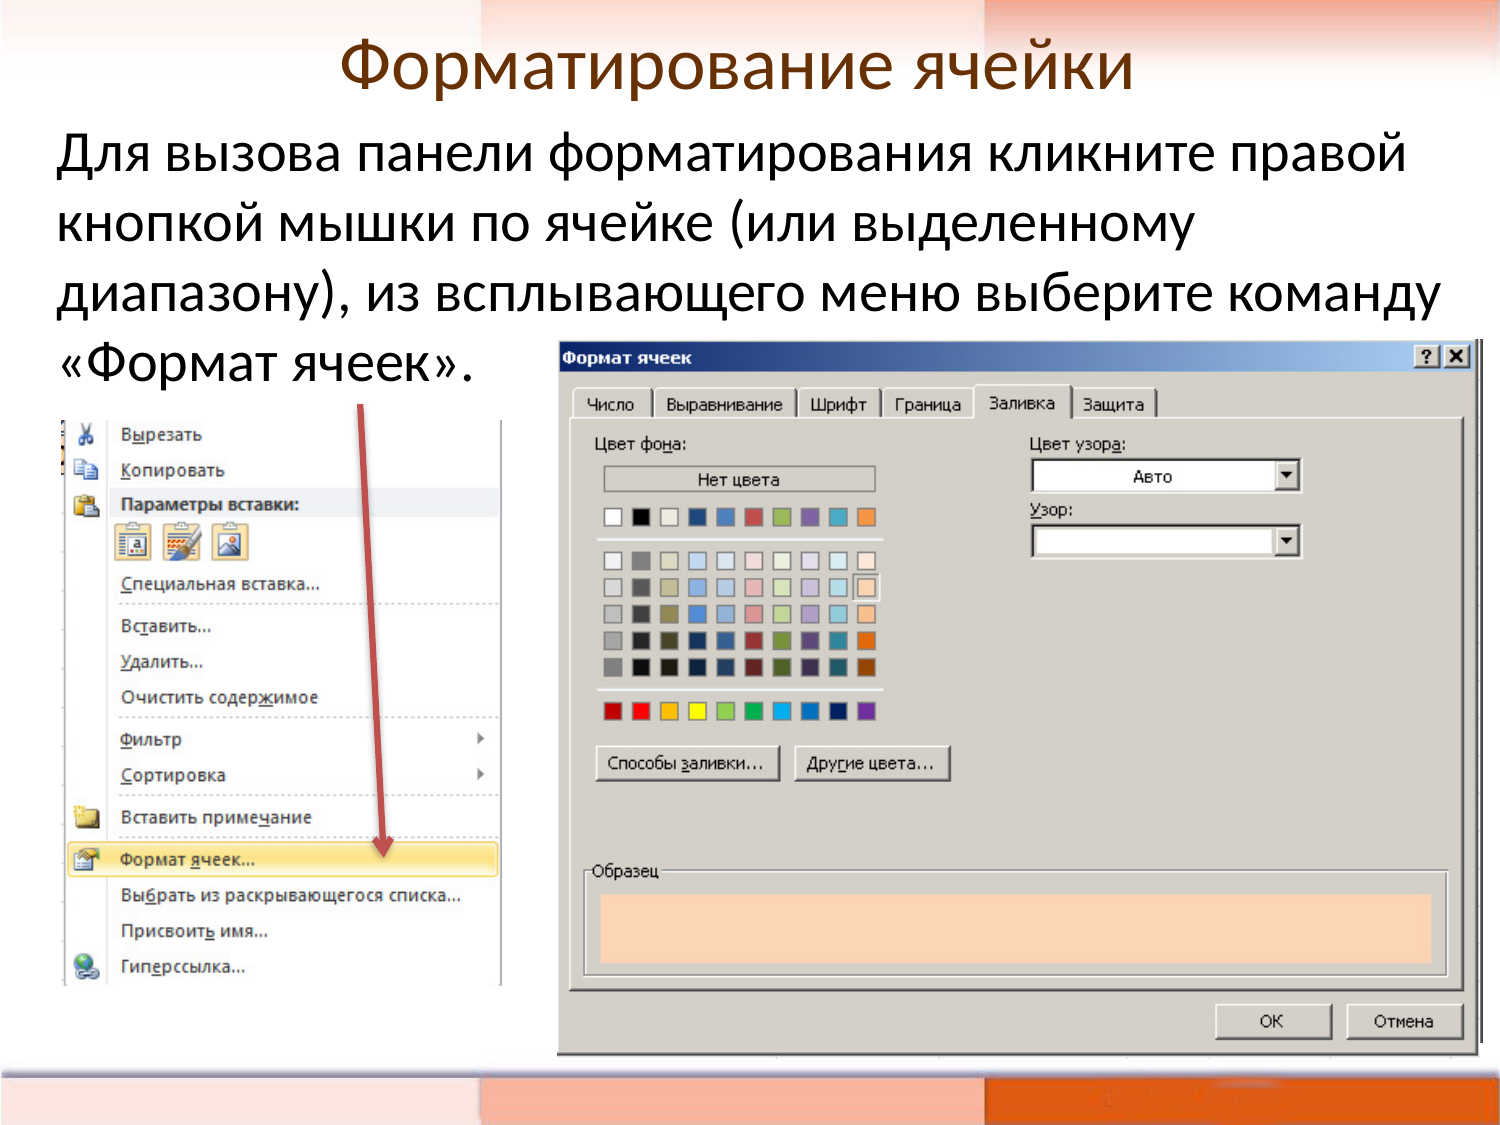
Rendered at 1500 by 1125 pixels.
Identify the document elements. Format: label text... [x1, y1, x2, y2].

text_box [359, 403, 384, 858]
text_box Форматирование ячейки [41, 7, 1435, 112]
picture [0, 0, 1500, 1125]
text_box Для вызова панели форматирования кликните правой кнопкой мышки по ячейке (или выделенному диапазону), из всплывающего меню выберите команду «Формат ячеек». [42, 106, 1461, 401]
